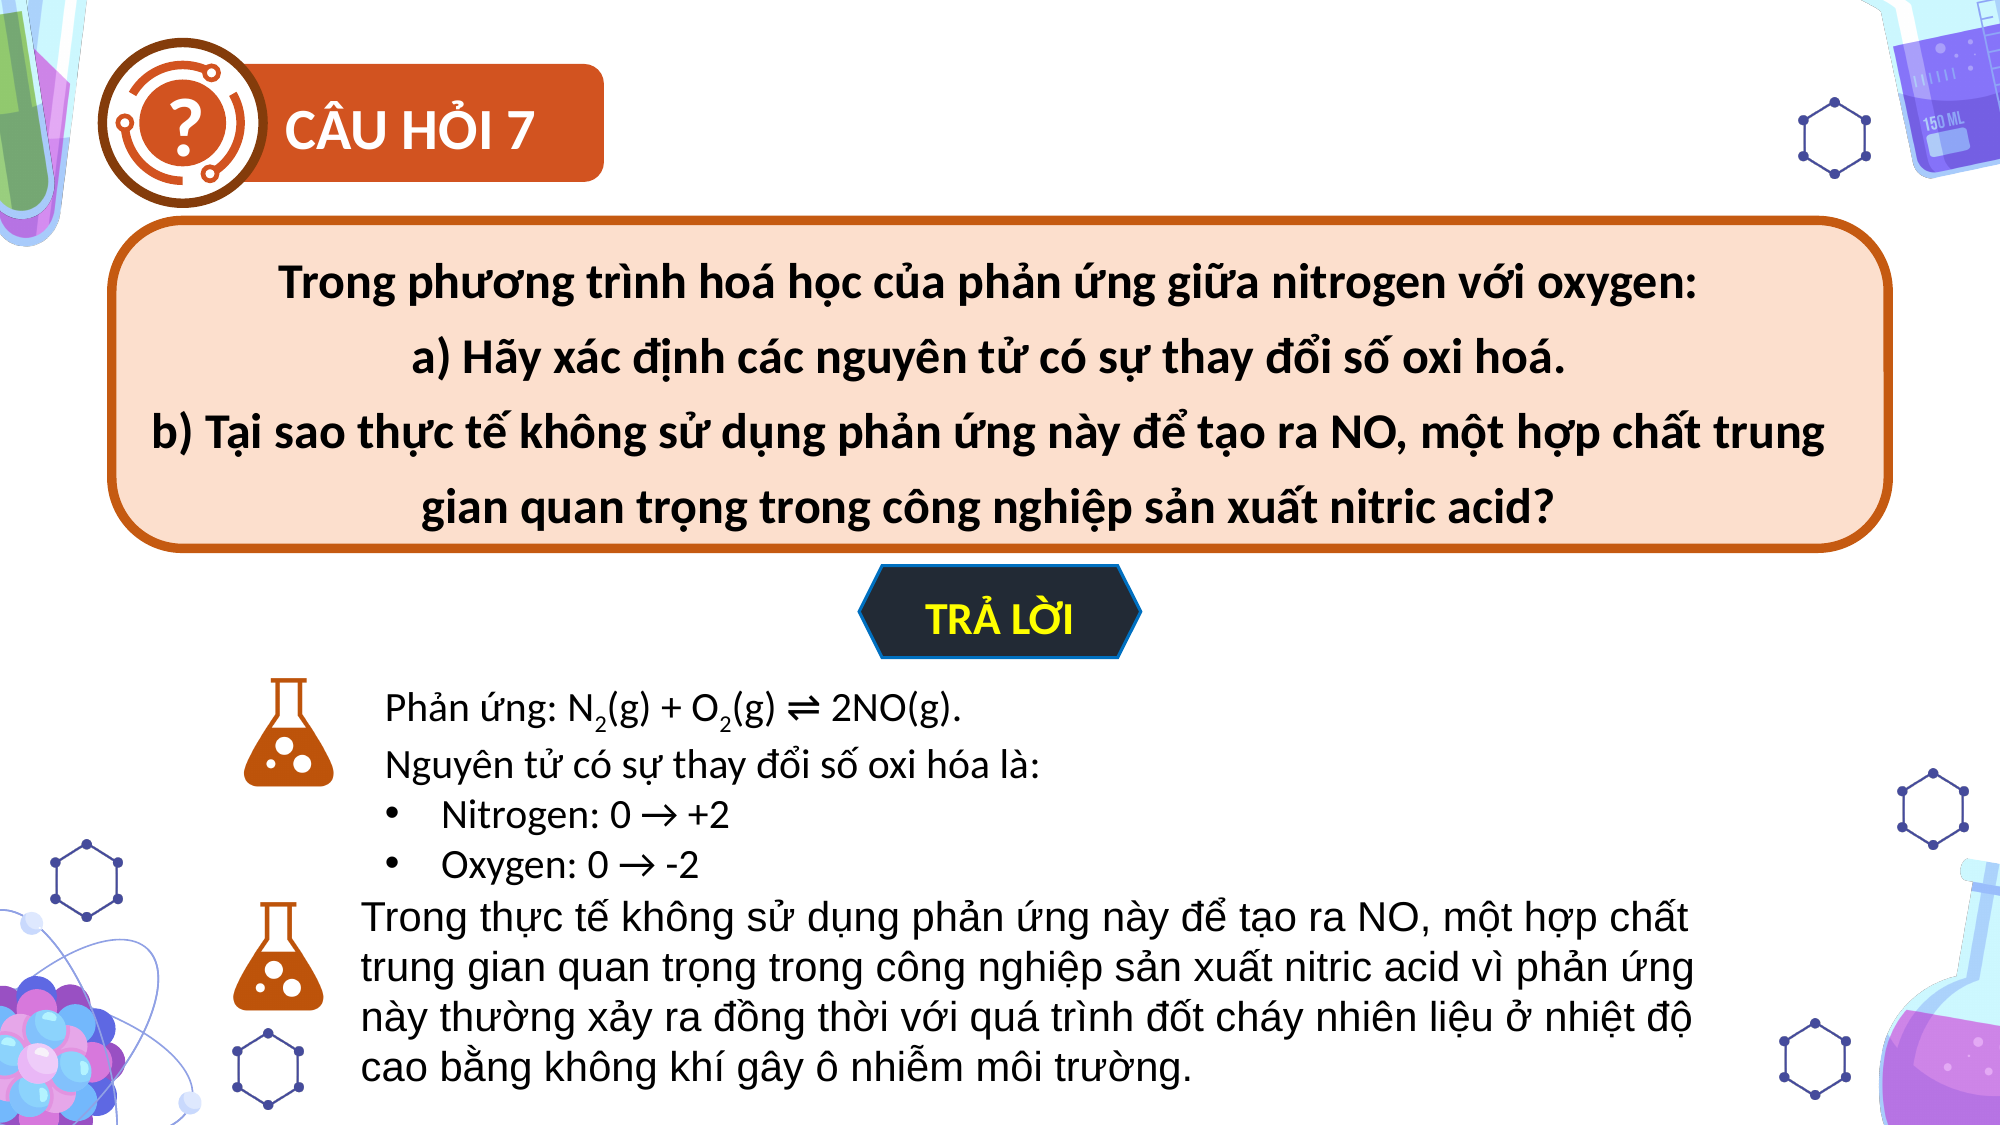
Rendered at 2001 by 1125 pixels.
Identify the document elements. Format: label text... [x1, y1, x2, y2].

picture [206, 884, 351, 1110]
picture [1779, 1018, 1851, 1100]
text_box Trong thực tế không sử dụng phản ứng này để tạo ra NO, một hợp chất trung gian quan trọng trong công nghiệp sản xuất nitric acid vì phản ứng này thường xảy ra đồng thời với quá trình đốt cháy nhiên liệu ở nhiệt độ cao bằng không khí gây ô nhiễm môi trường. [345, 882, 1771, 1098]
picture [50, 839, 123, 922]
picture [0, 0, 99, 251]
text_box CÂU HỎI 7 [270, 83, 598, 169]
text_box Phản ứng: N2(g) + O2(g) ⇌ 2NO(g). Nguyên tử có sự thay đổi số oxi hóa là: Nitrogen: 0 → +2 Oxygen: 0 → -2 [369, 672, 1774, 895]
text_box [102, 42, 264, 204]
picture [1798, 0, 2000, 187]
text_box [110, 220, 1889, 549]
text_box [0, 906, 186, 1125]
picture [217, 660, 361, 805]
text_box TRẢ LỜI [857, 564, 1142, 659]
picture [1869, 768, 2000, 1125]
text_box [264, 62, 605, 183]
